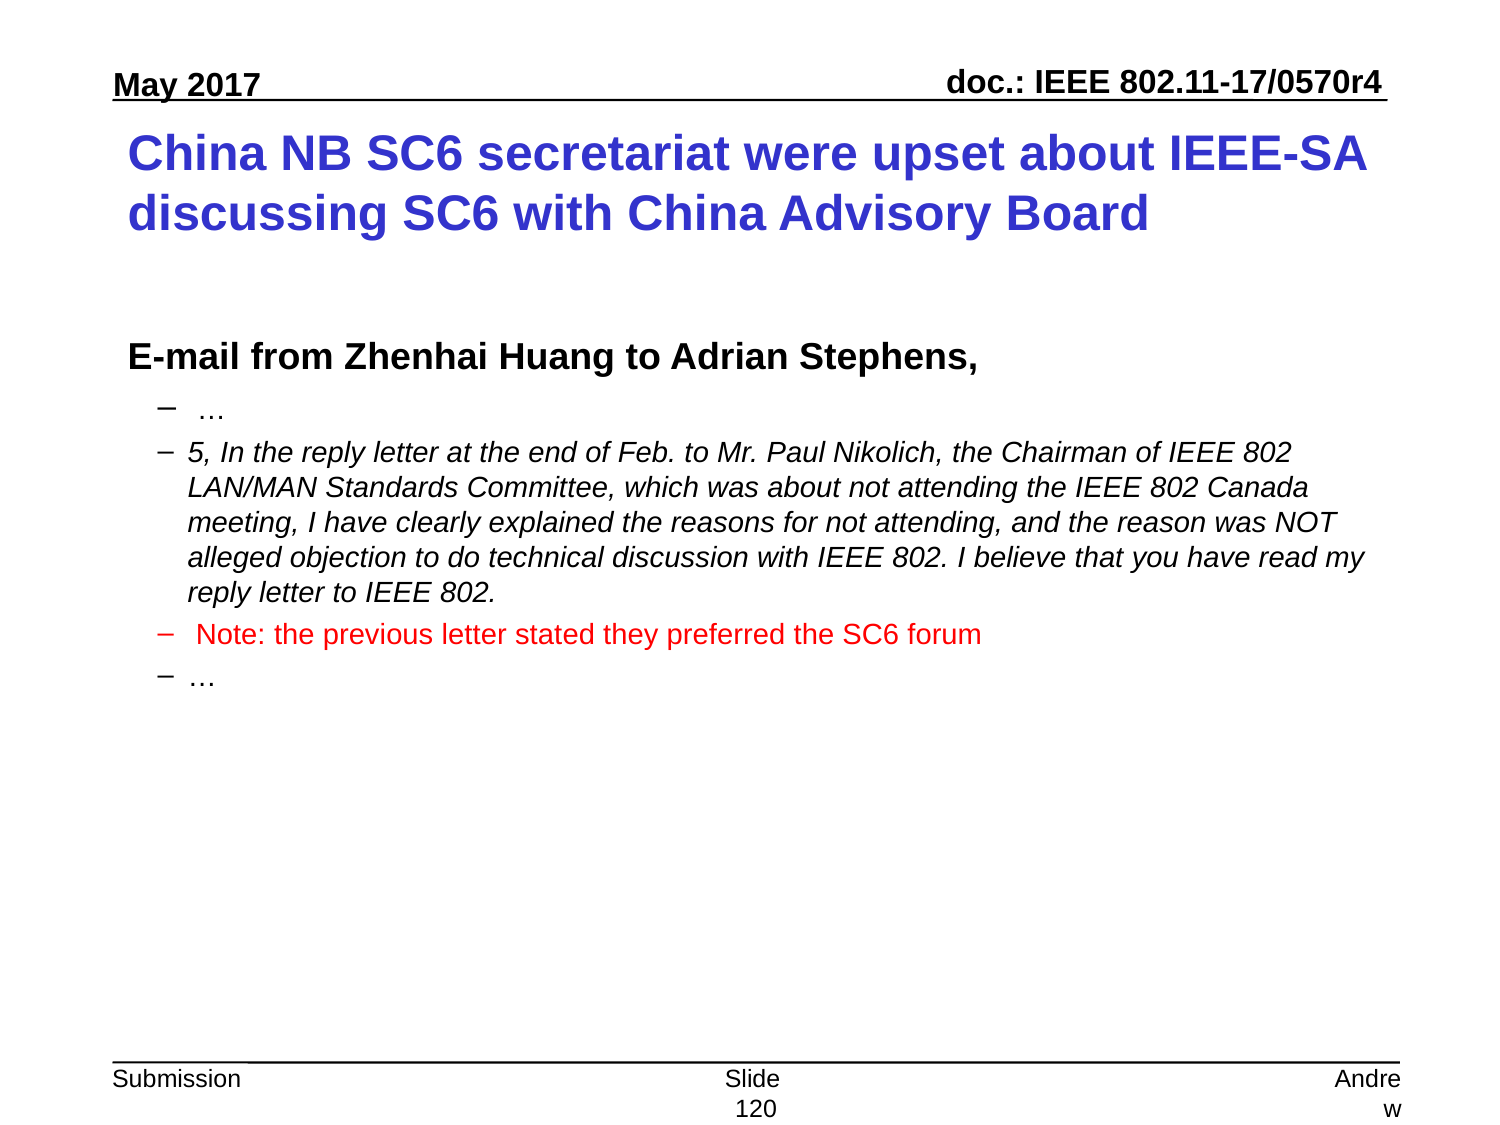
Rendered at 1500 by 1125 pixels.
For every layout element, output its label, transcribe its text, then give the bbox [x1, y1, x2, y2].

slide_number Slide 120 [709, 1061, 803, 1093]
list E-mail from Zhenhai Huang to Adrian Stephens, … 5, In the reply letter at the end of Feb. to Mr. Paul Nikolich, the Chairman of IEEE 802 LAN/MAN Standards Committee, which was about not attending the IEEE 802 Canada meeting, I have clearly explained the reasons for not attending, and the reason was NOT alleged objection to do technical discussion with IEEE 802. I believe that you have read my reply letter to IEEE 802. Note: the previous letter stated they preferred the SC6 forum … [112, 324, 1388, 1000]
title China NB SC6 secretariat were upset about IEEE-SA discussing SC6 with China Advisory Board [112, 112, 1388, 288]
footer Andrew Myles, Cisco [1320, 1061, 1402, 1093]
